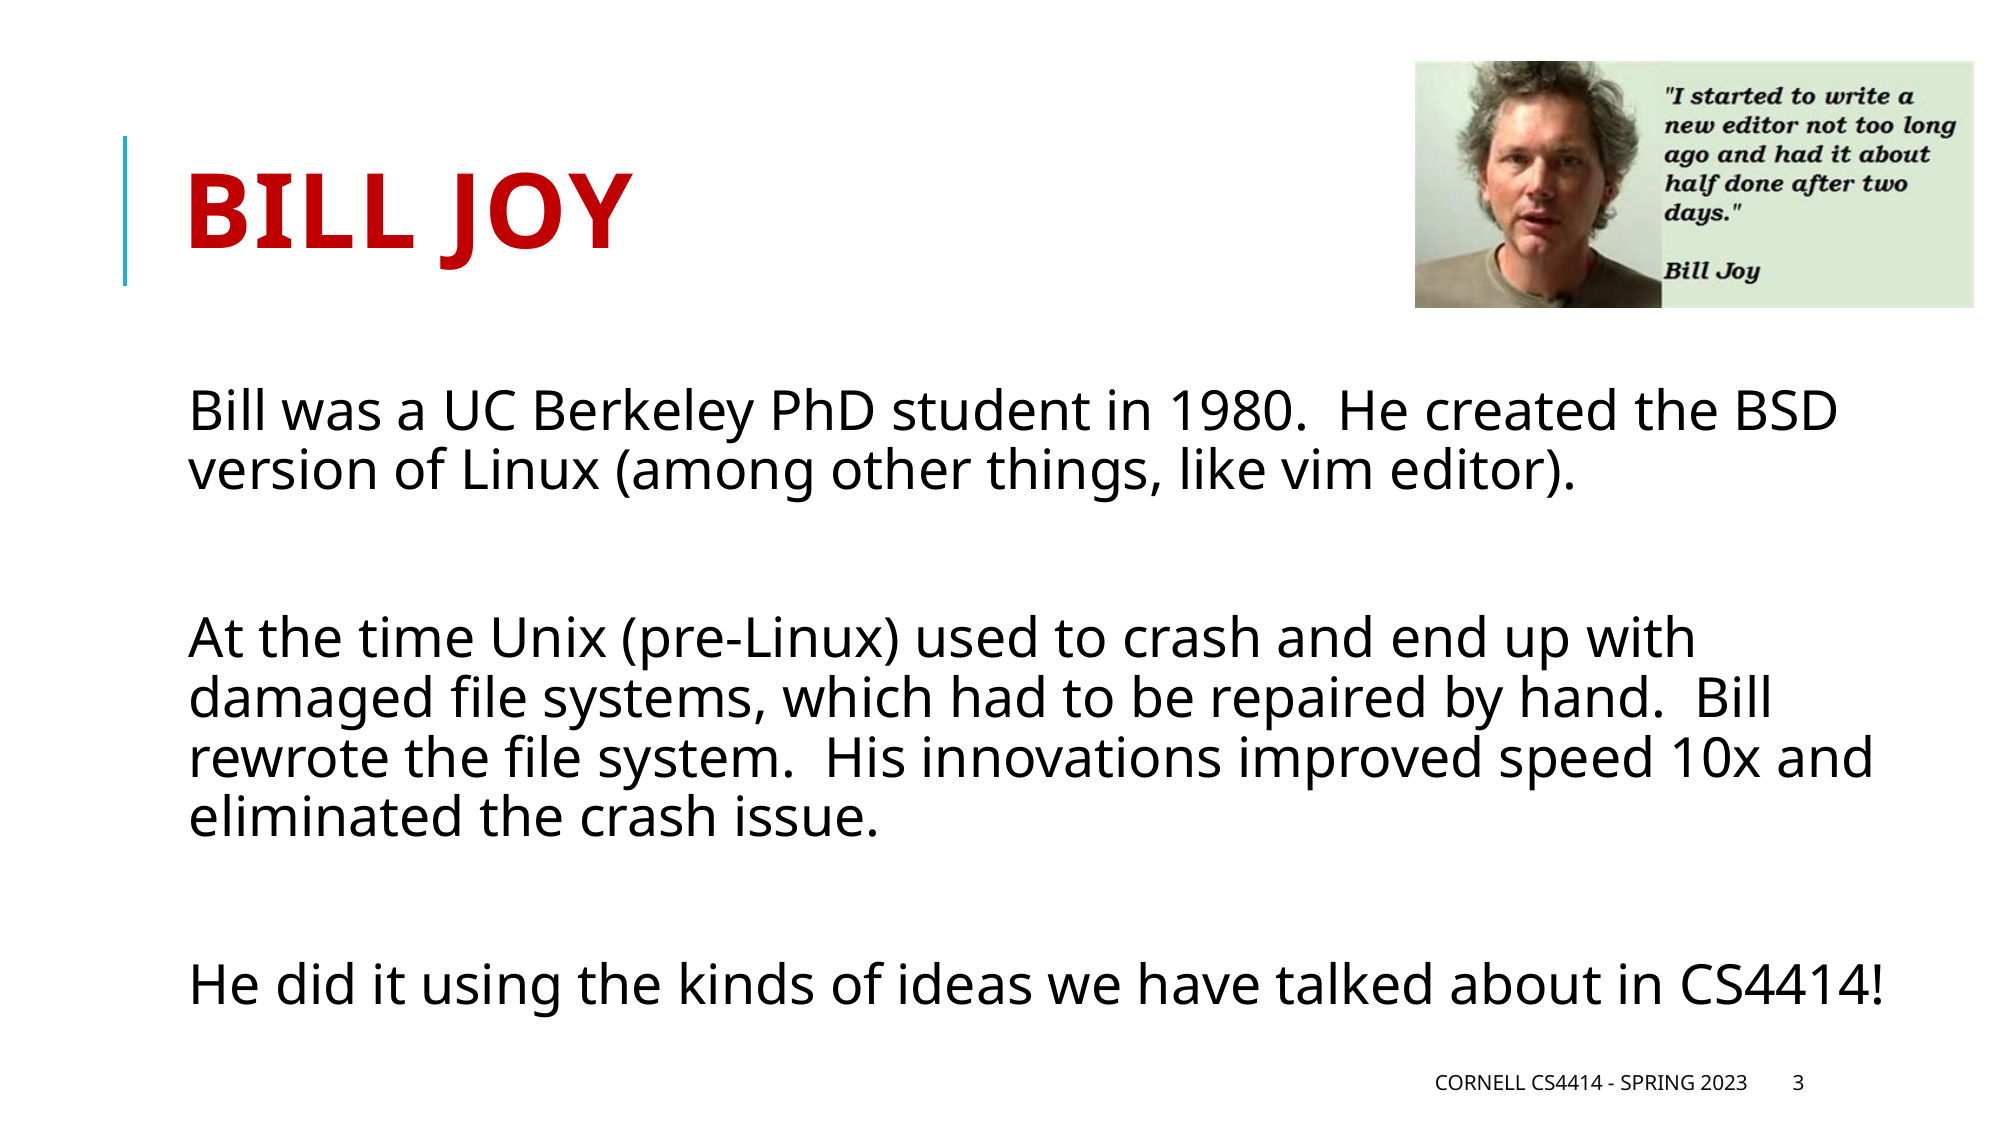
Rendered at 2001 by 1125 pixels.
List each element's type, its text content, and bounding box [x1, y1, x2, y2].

picture [1414, 61, 1974, 308]
footer Cornell CS4414 - Spring 2023 [794, 1061, 1763, 1107]
slide_number 3 [1777, 1061, 1938, 1107]
title Bill Joy [168, 96, 1914, 342]
list Bill was a UC Berkeley PhD student in 1980. He created the BSD version of Linux (among other things, like vim editor). At the time Unix (pre-Linux) used to crash and end up with damaged file systems, which had to be repaired by hand. Bill rewrote the file system. His innovations improved speed 10x and eliminated the crash issue. He did it using the kinds of ideas we have talked about in CS4414! [168, 375, 1914, 1035]
